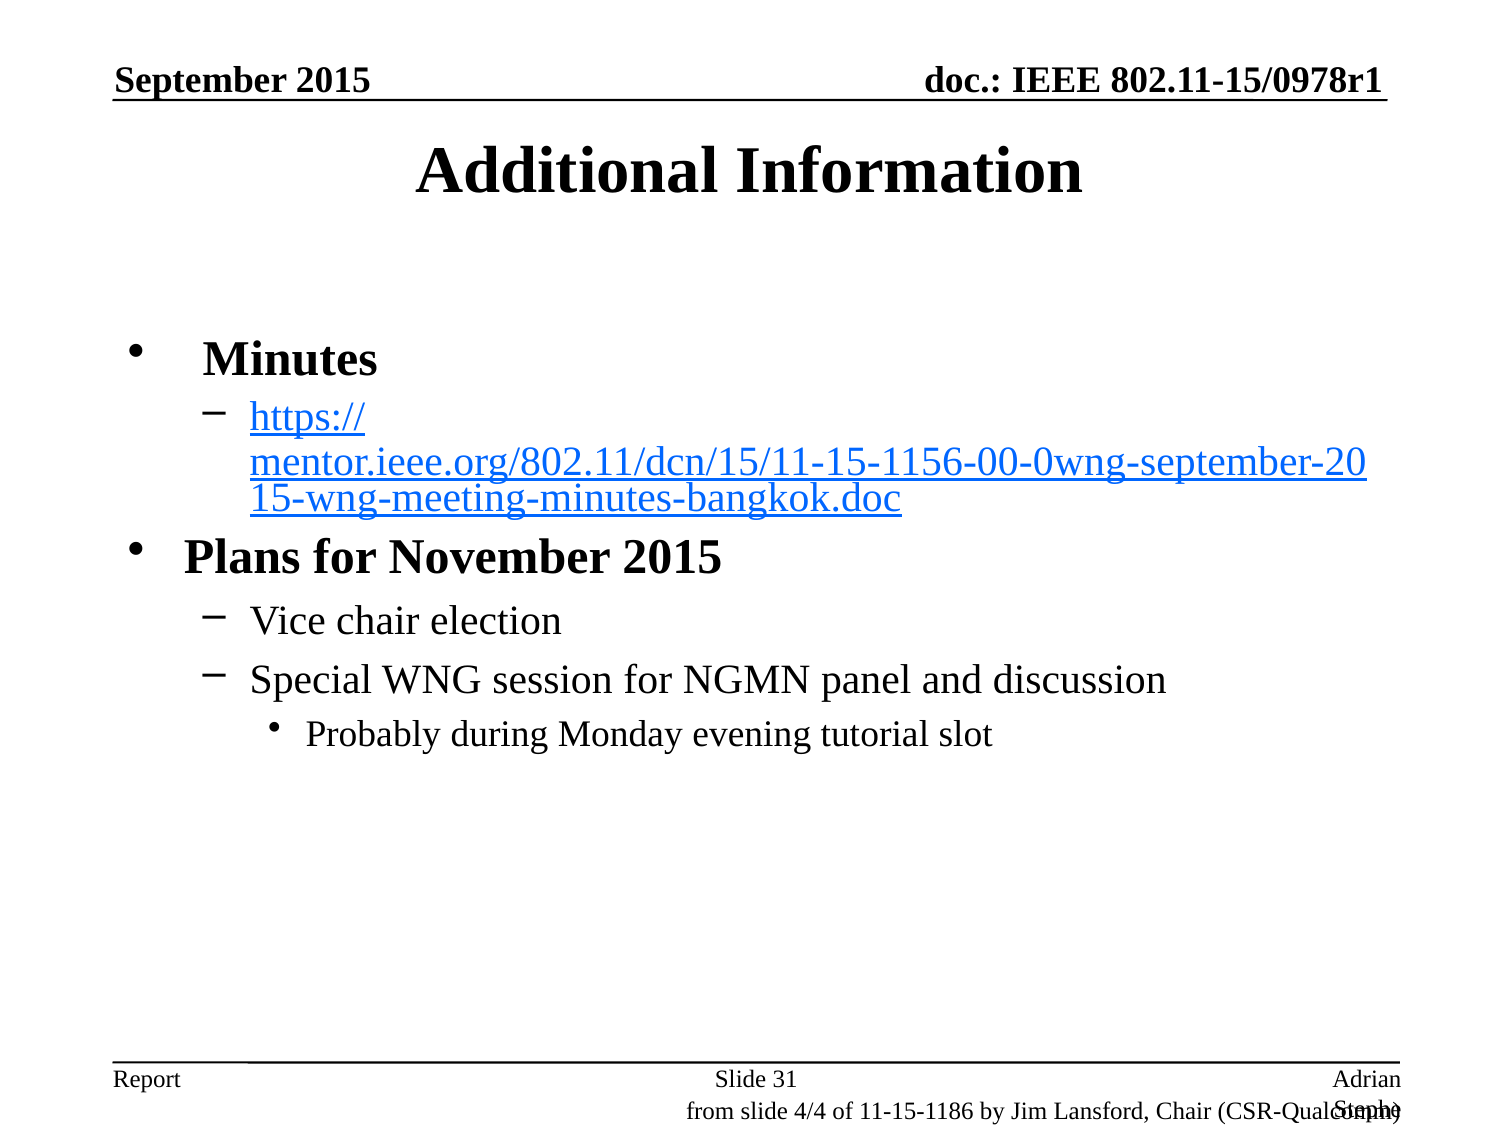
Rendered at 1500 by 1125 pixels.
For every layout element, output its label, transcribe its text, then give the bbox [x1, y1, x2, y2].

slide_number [114, 54, 374, 101]
title Additional Information [112, 112, 1388, 220]
footer Adrian Stephens, Intel [1324, 1061, 1402, 1087]
slide_number Slide 31 [711, 1061, 801, 1087]
text_box from slide 4/4 of 11-15-1186 by Jim Lansford, Chair (CSR-Qualcomm) [343, 1087, 1417, 1125]
list Minutes https://mentor.ieee.org/802.11/dcn/15/11-15-1156-00-0wng-september-2015-wng-meeting-minutes-bangkok.doc Plans for November 2015 Vice chair election Special WNG session for NGMN panel and discussion Probably during Monday evening tutorial slot [112, 324, 1388, 1000]
